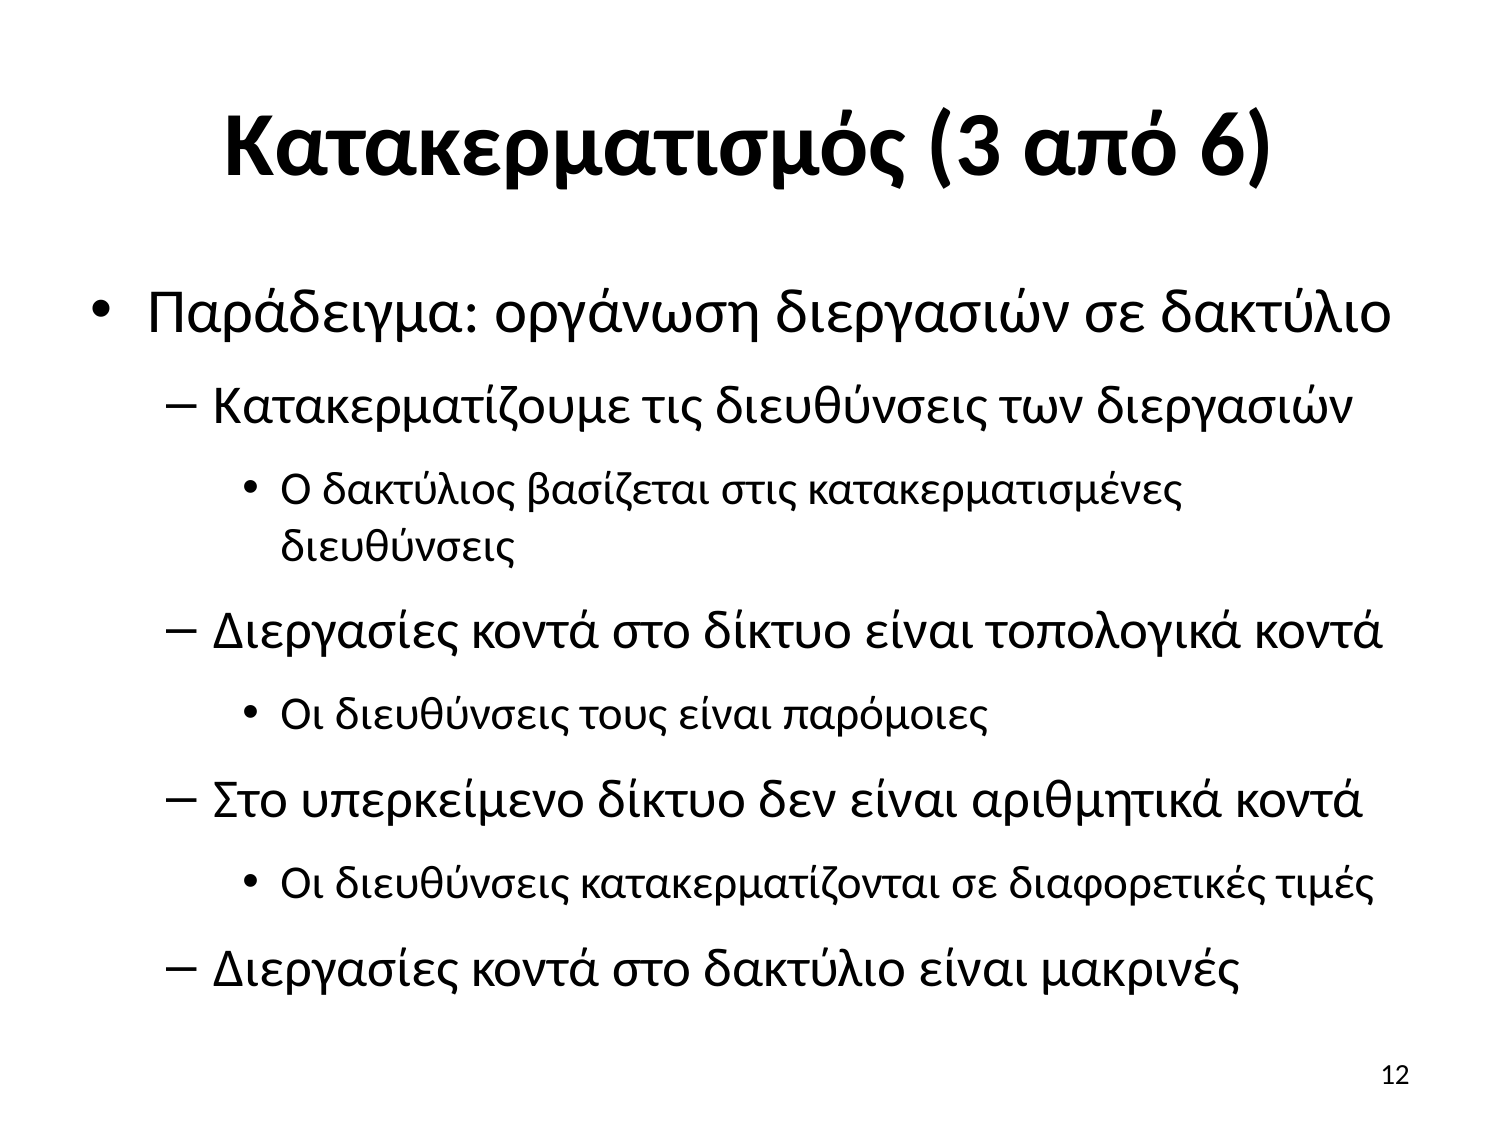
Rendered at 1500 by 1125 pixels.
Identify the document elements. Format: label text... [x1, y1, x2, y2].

list Παράδειγμα: οργάνωση διεργασιών σε δακτύλιο Κατακερματίζουμε τις διευθύνσεις των διεργασιών Ο δακτύλιος βασίζεται στις κατακερματισμένες διευθύνσεις Διεργασίες κοντά στο δίκτυο είναι τοπολογικά κοντά Οι διευθύνσεις τους είναι παρόμοιες Στο υπερκείμενο δίκτυο δεν είναι αριθμητικά κοντά Οι διευθύνσεις κατακερματίζονται σε διαφορετικές τιμές Διεργασίες κοντά στο δακτύλιο είναι μακρινές [75, 262, 1425, 1005]
title Κατακερματισμός (3 από 6) [75, 45, 1425, 233]
slide_number 12 [1074, 1042, 1425, 1103]
